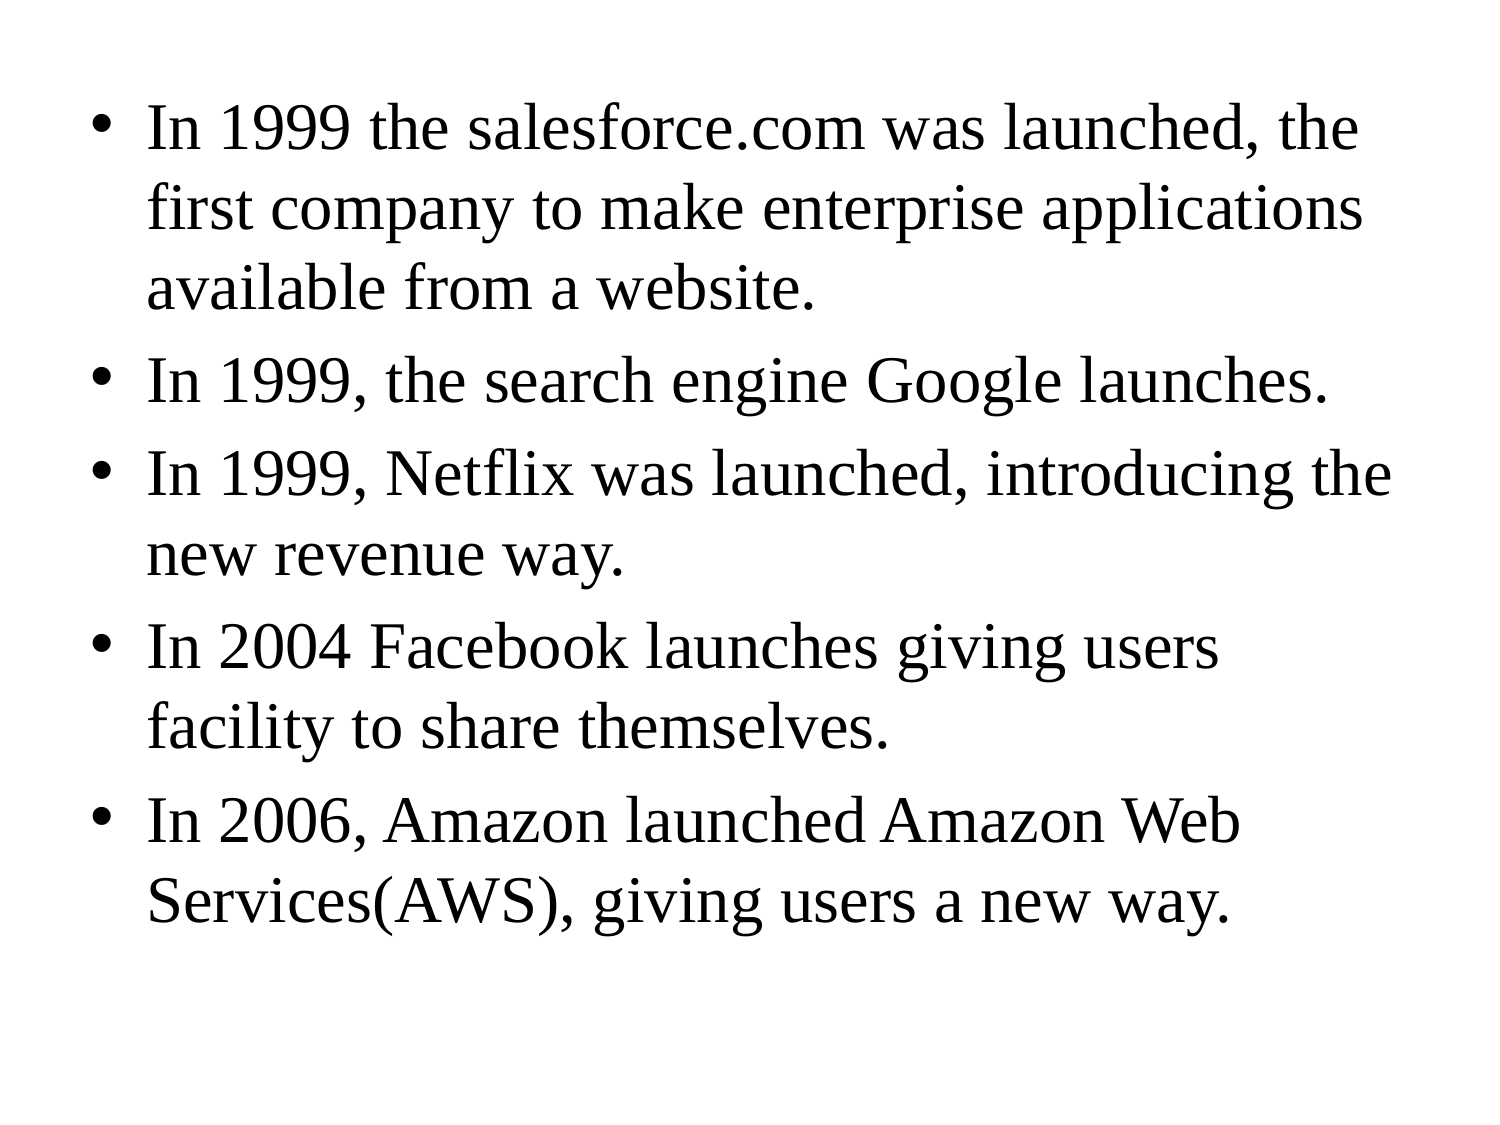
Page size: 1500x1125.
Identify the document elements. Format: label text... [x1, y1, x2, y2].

list In 1999 the salesforce.com was launched, the first company to make enterprise applications available from a website. In 1999, the search engine Google launches. In 1999, Netflix was launched, introducing the new revenue way. In 2004 Facebook launches giving users facility to share themselves. In 2006, Amazon launched Amazon Web Services(AWS), giving users a new way. [75, 75, 1425, 1005]
